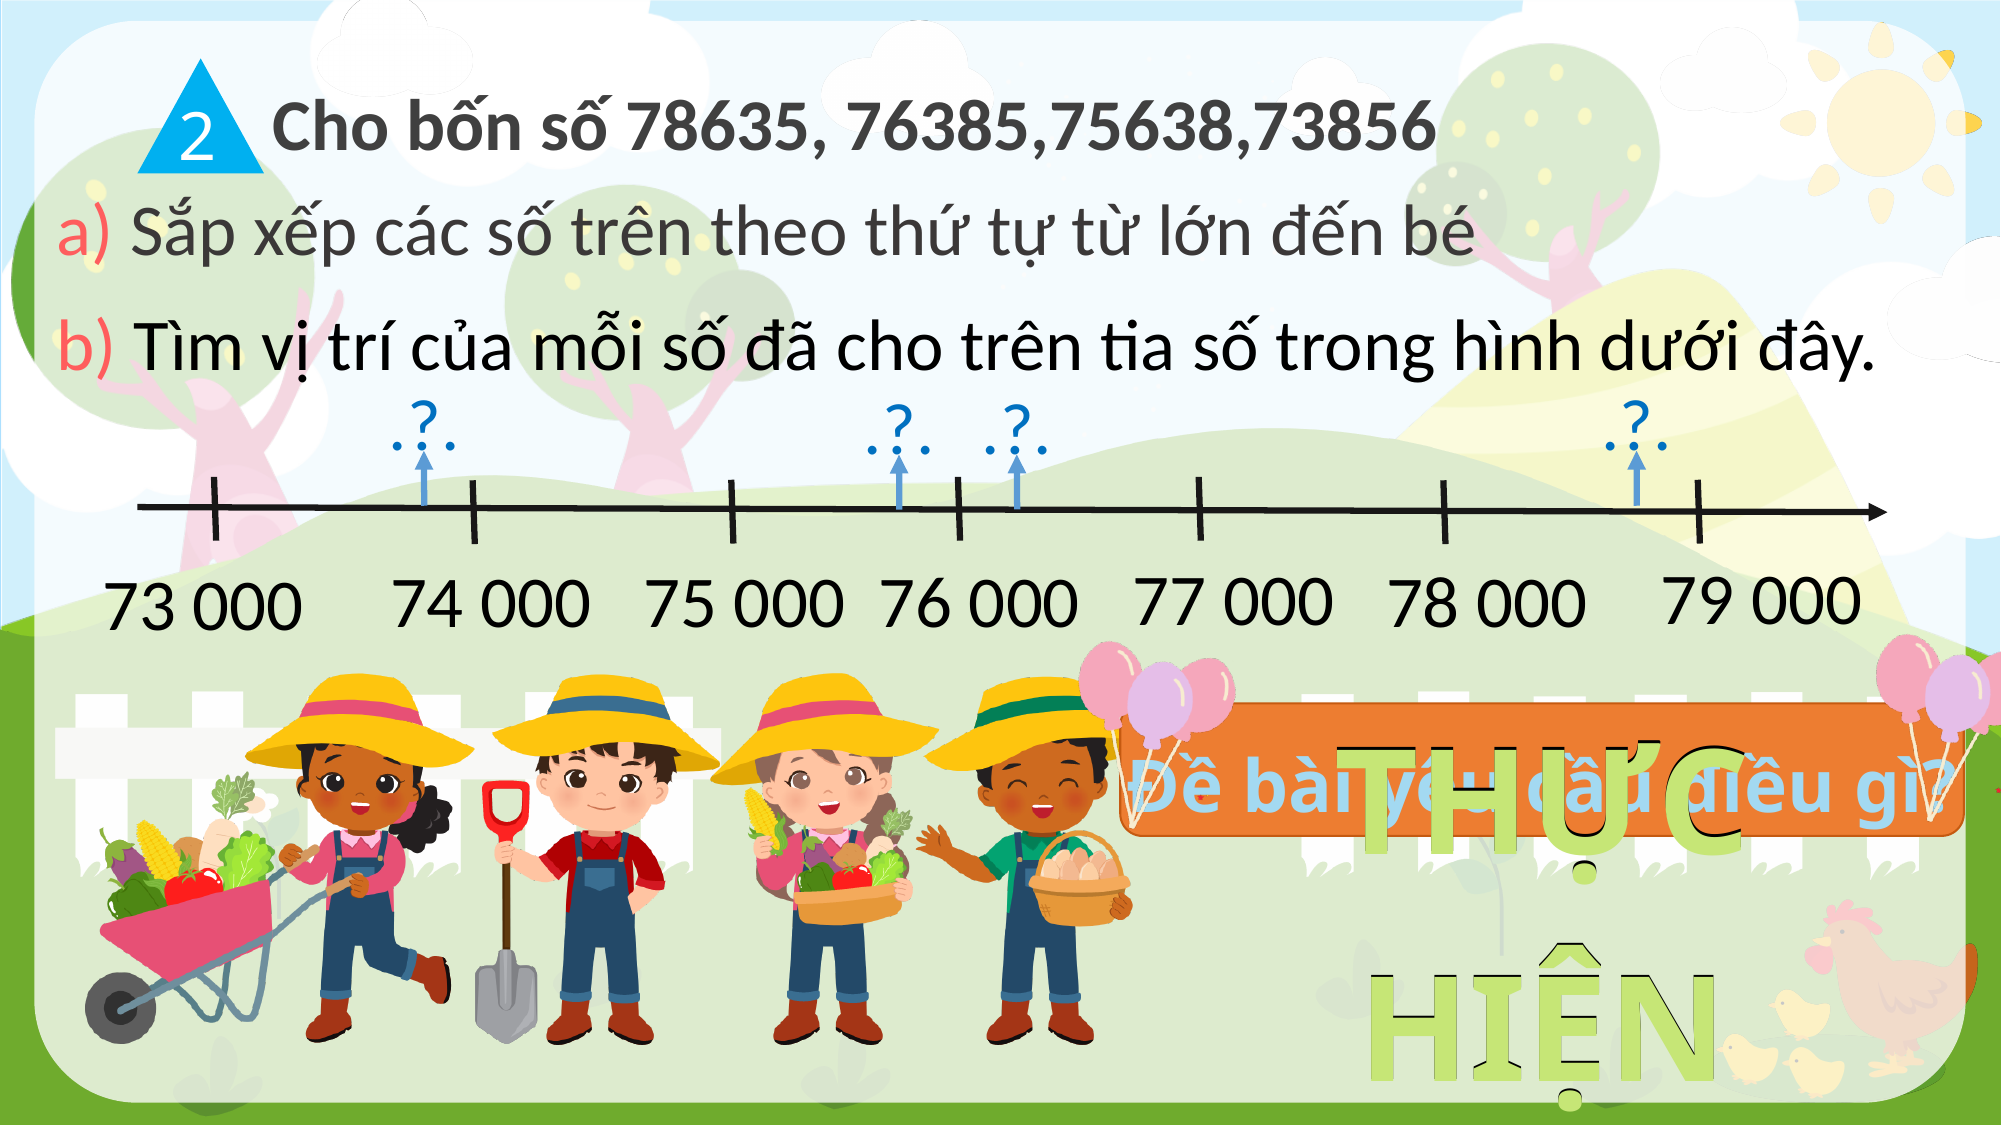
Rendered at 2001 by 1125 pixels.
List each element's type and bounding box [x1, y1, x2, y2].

text_box [137, 58, 2000, 183]
text_box [1024, 627, 2000, 870]
picture [0, 0, 2001, 1125]
text_box [1249, 646, 1837, 894]
text_box [41, 175, 1914, 627]
